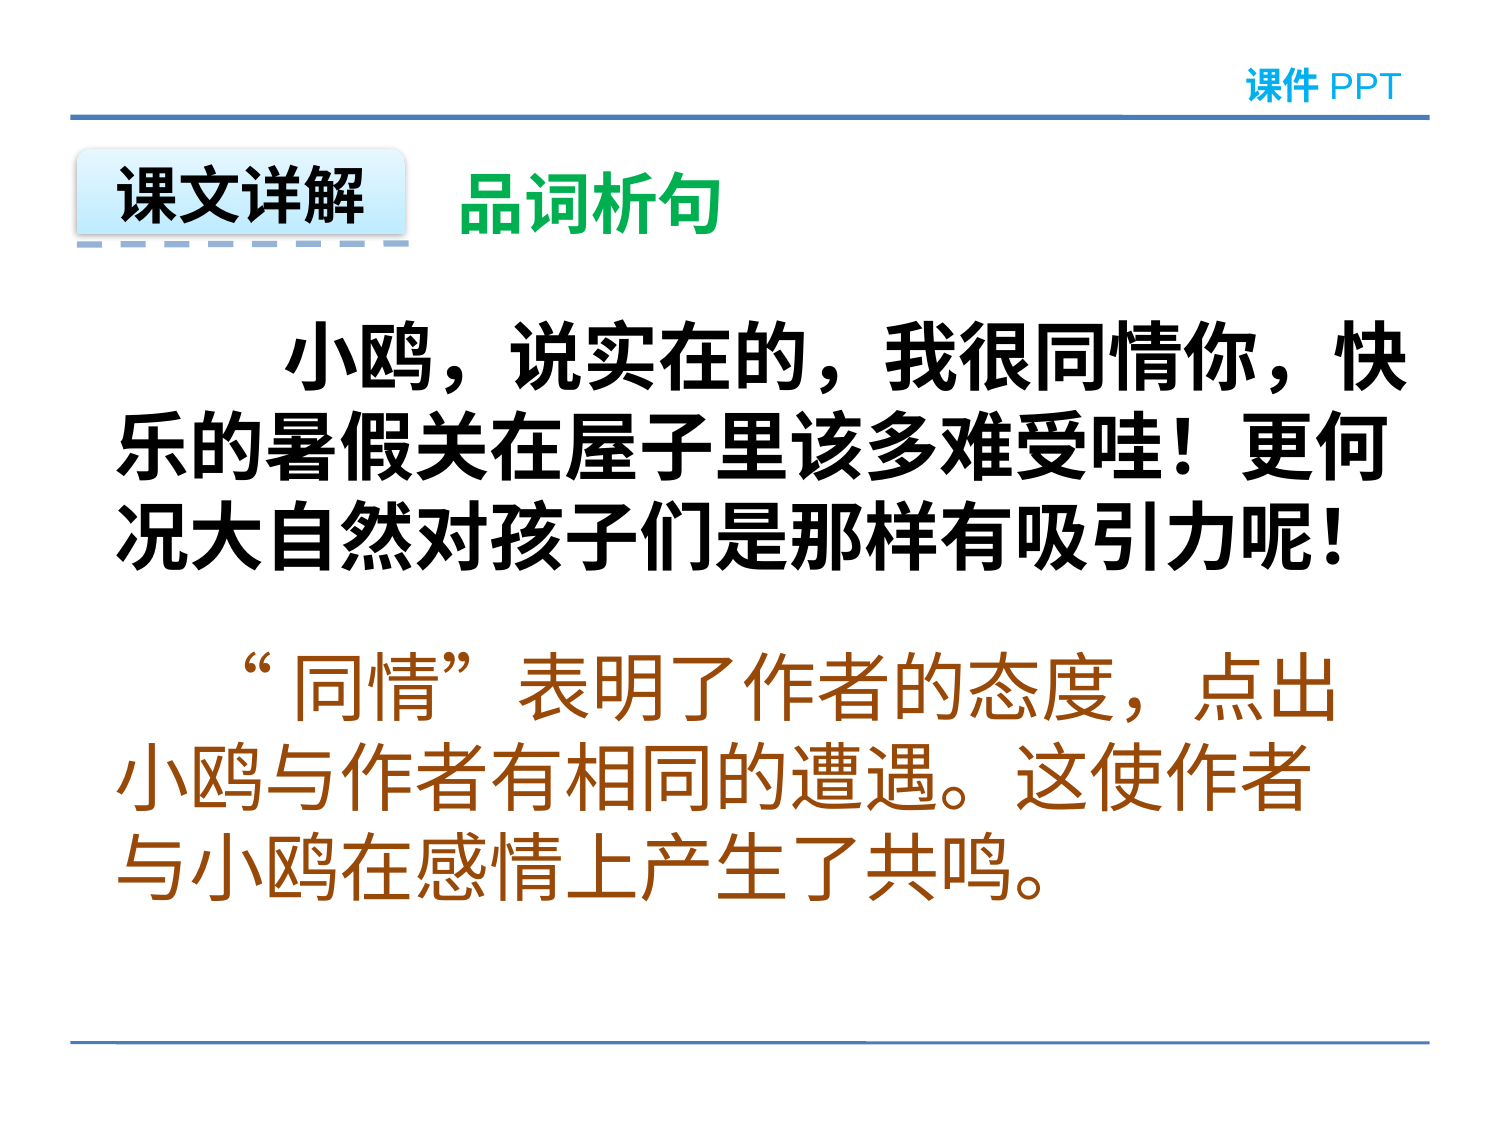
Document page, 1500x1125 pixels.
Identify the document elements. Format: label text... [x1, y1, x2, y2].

text_box 课件PPT [1230, 54, 1417, 115]
text_box 课文详解 [76, 148, 406, 235]
list 小鸥，说实在的，我很同情你，快乐的暑假关在屋子里该多难受哇！更何况大自然对孩子们是那样有吸引力呢！ [100, 302, 1454, 486]
title 品词析句 [442, 154, 786, 244]
text_box “同情”表明了作者的态度，点出小鸥与作者有相同的遭遇。这使作者与小鸥在感情上产生了共鸣。 [100, 633, 1395, 918]
